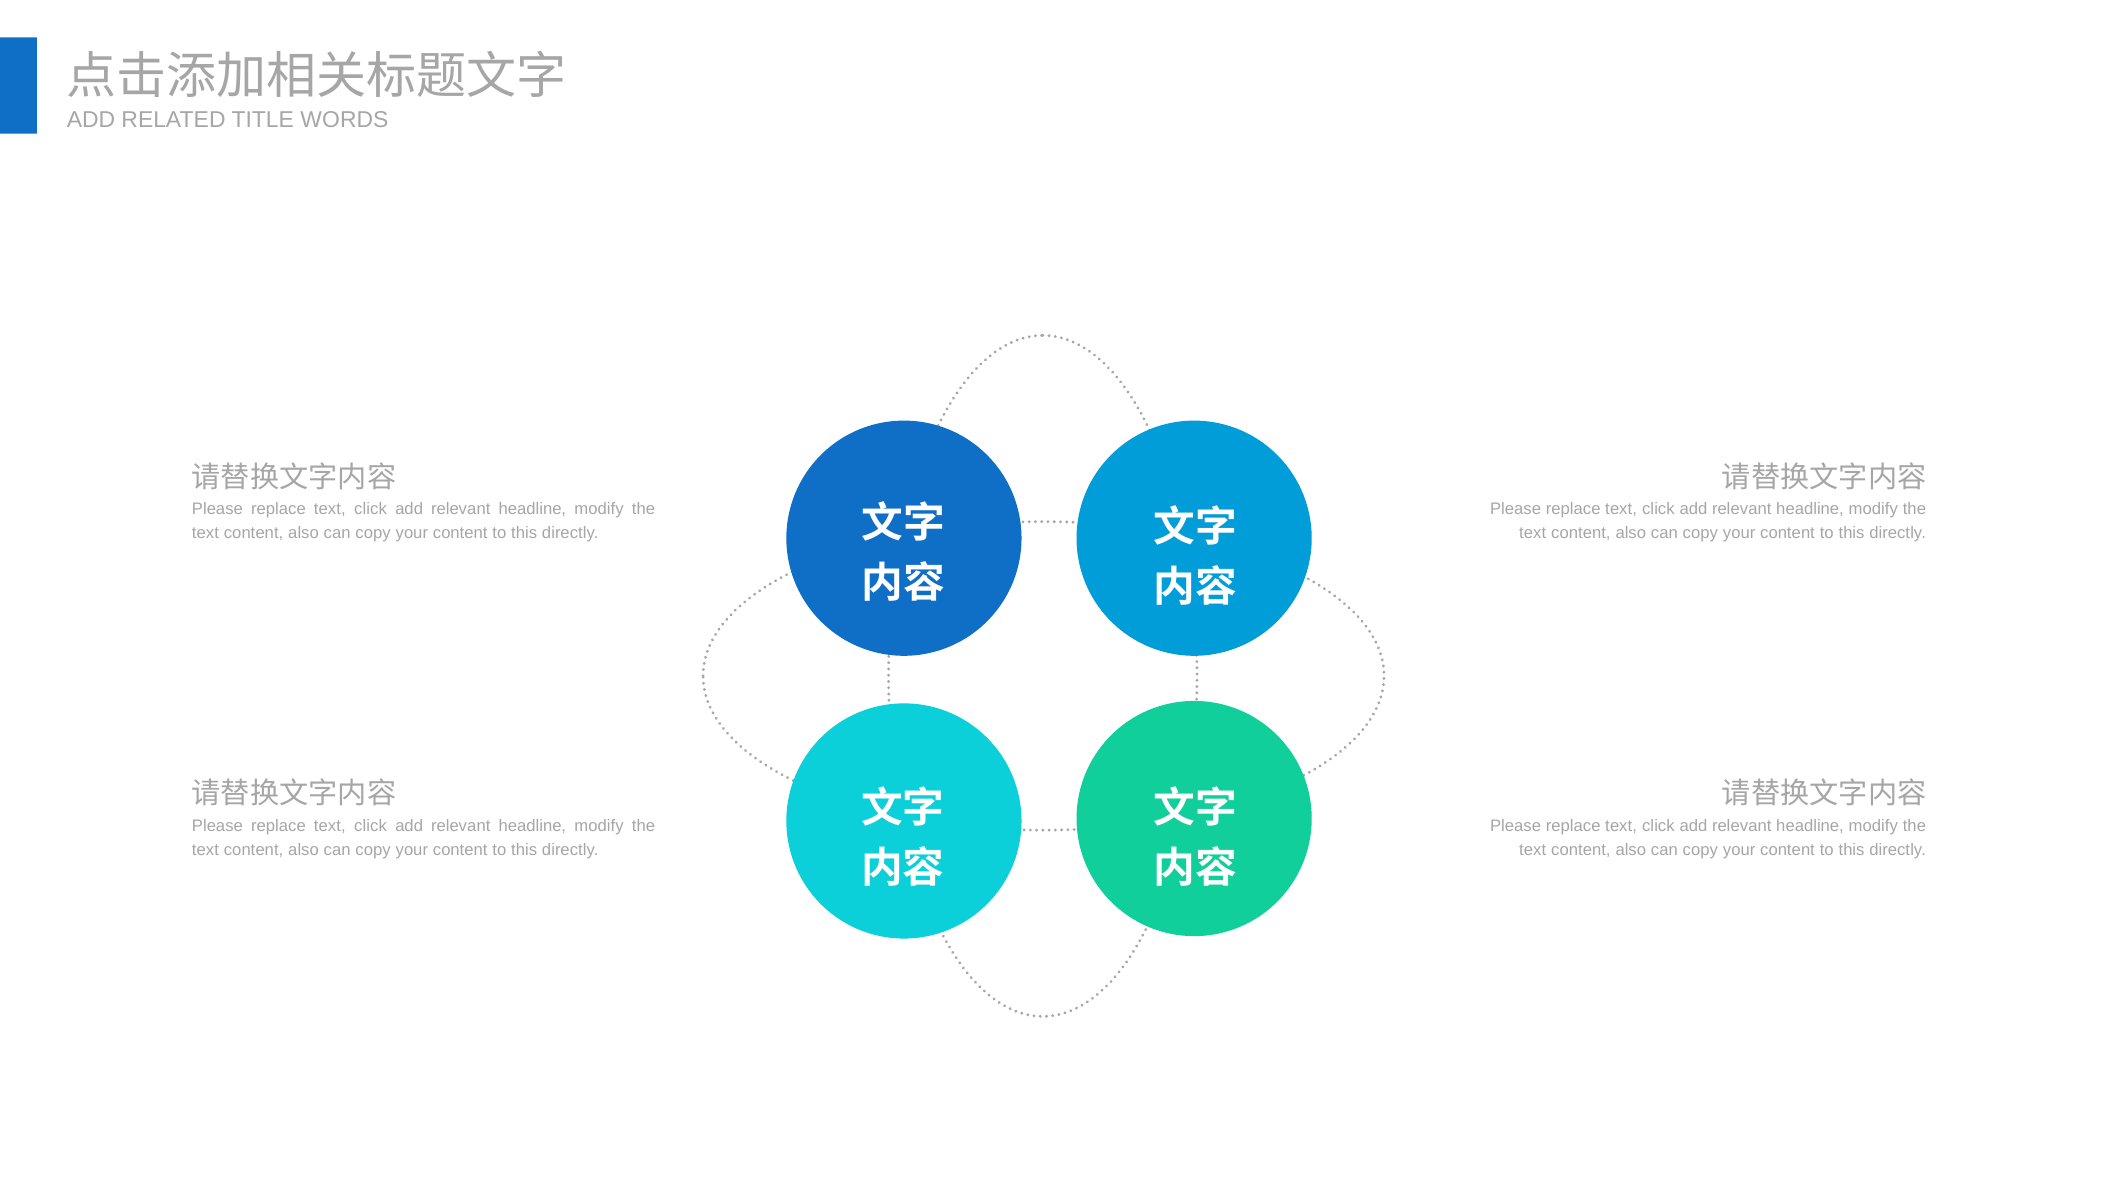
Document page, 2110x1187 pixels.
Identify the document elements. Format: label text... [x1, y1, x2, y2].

text_box [1075, 419, 1313, 657]
text_box Please replace text, click add relevant headline, modify the text content, also can copy your content to this directly. [1456, 802, 1943, 914]
text_box 请替换文字内容 [1584, 443, 1943, 486]
text_box [1075, 699, 1313, 938]
text_box 请替换文字内容 [175, 443, 534, 486]
text_box 文字内容 [839, 478, 967, 614]
text_box [785, 702, 1023, 940]
text_box Please replace text, click add relevant headline, modify the text content, also can copy your content to this directly. [1456, 486, 1943, 597]
text_box 文字内容 [1130, 763, 1261, 899]
text_box 请替换文字内容 [1584, 759, 1943, 802]
text_box [1197, 577, 1386, 776]
text_box ADD RELATED TITLE WORDS [66, 104, 389, 132]
text_box Please replace text, click add relevant headline, modify the text content, also can copy your content to this directly. [175, 802, 672, 914]
text_box Please replace text, click add relevant headline, modify the text content, also can copy your content to this directly. [175, 486, 672, 597]
text_box 点击添加相关标题文字 [66, 43, 567, 104]
text_box 文字内容 [1129, 482, 1262, 618]
text_box [0, 36, 38, 135]
text_box [785, 419, 1023, 657]
text_box [887, 334, 1199, 1018]
text_box 文字内容 [842, 763, 964, 899]
text_box 请替换文字内容 [175, 759, 534, 802]
text_box [702, 572, 888, 781]
